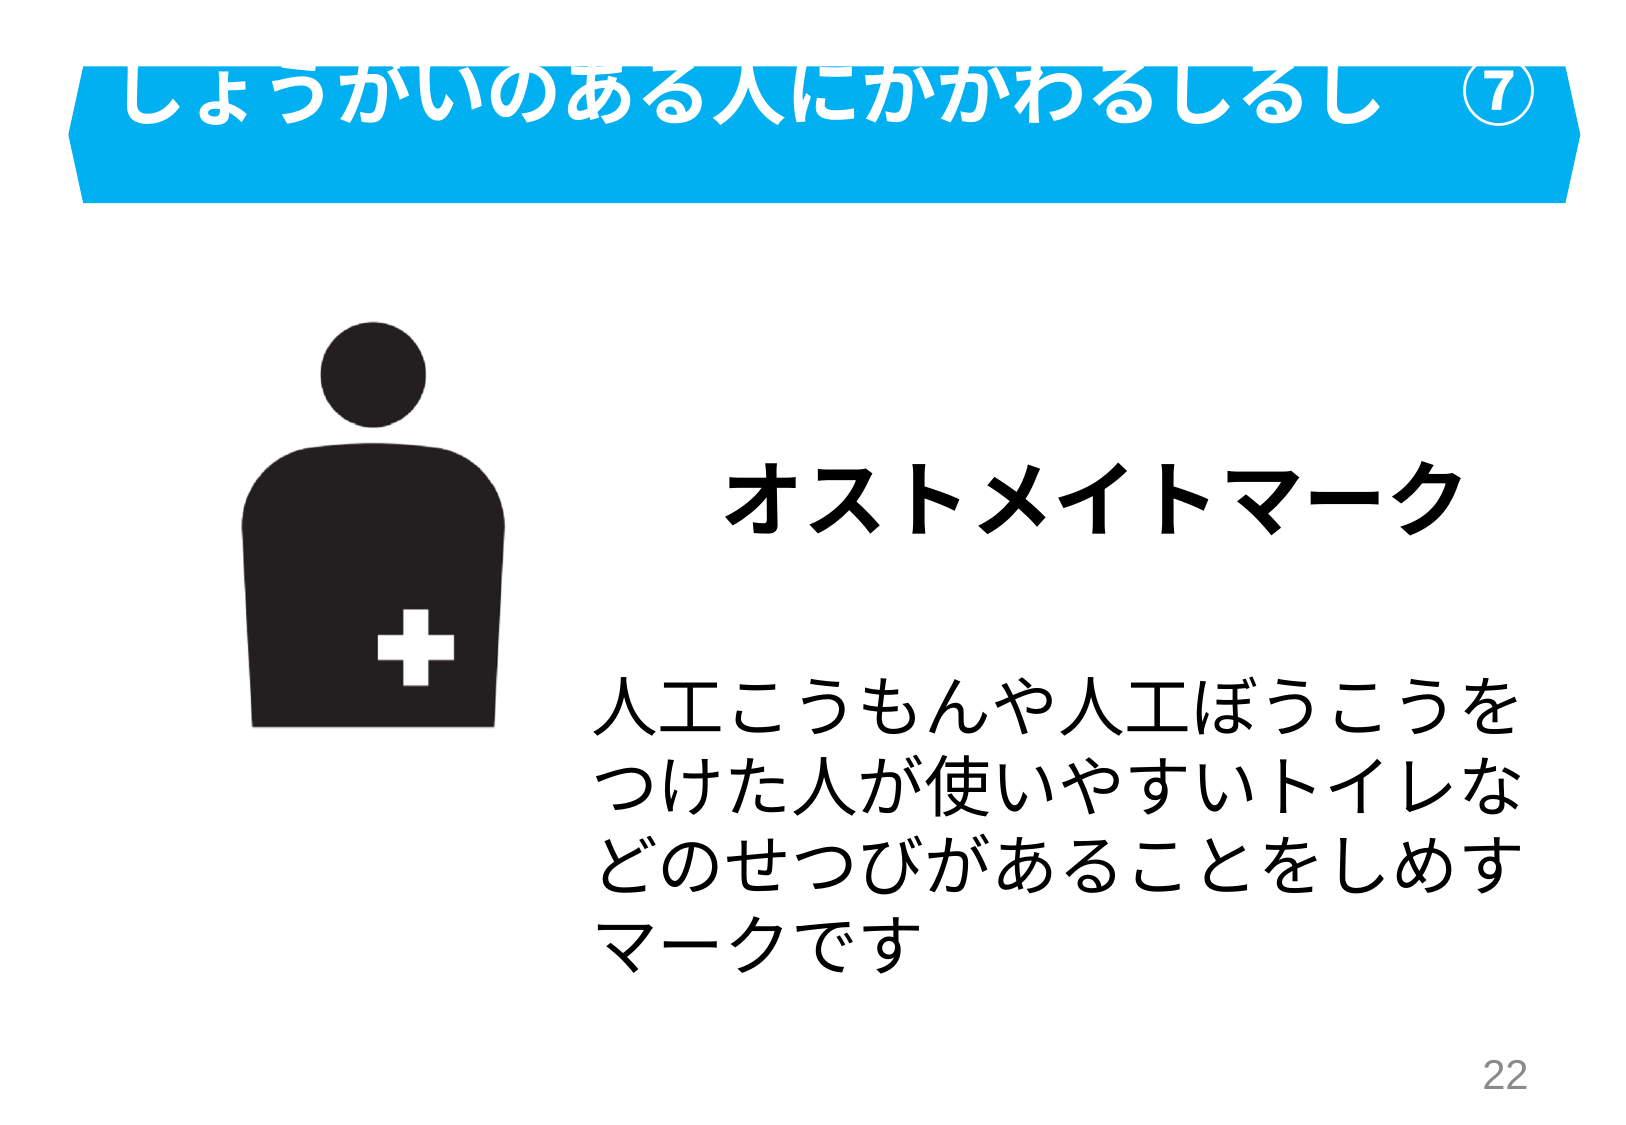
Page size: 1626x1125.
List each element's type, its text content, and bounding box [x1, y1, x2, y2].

text_box 人工こうもんや人工ぼうこうをつけた人が使いやすいトイレなどのせつびがあることをしめすマークです [576, 656, 1545, 992]
text_box しょうがいのある人にかかわるしるし ⑦ [66, 64, 1583, 206]
text_box オストメイトマーク [706, 439, 1545, 555]
slide_number 21 [1164, 1042, 1544, 1103]
picture [121, 270, 630, 785]
